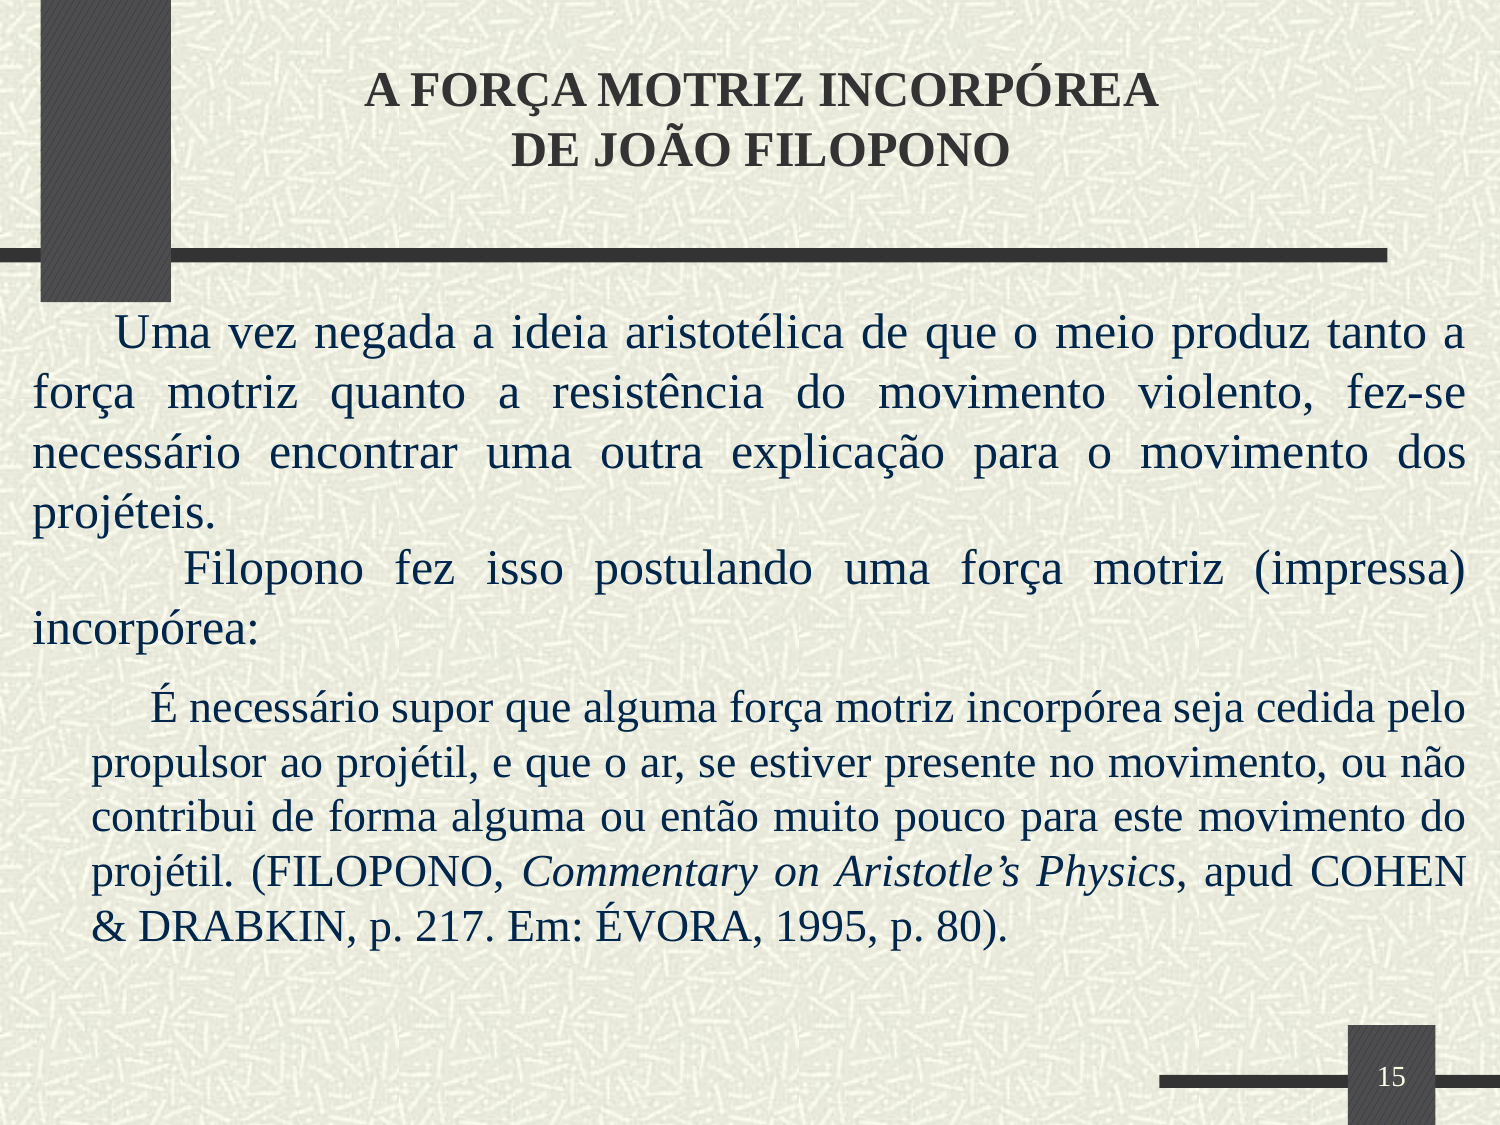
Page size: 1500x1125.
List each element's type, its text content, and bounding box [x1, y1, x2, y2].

title A FORÇA MOTRIZ INCORPÓREA DE JOÃO FILOPONO [289, 54, 1235, 185]
text_box É necessário supor que alguma força motriz incorpórea seja cedida pelo propulsor ao projétil, e que o ar, se estiver presente no movimento, ou não contribui de forma alguma ou então muito pouco para este movimento do projétil. (FILOPONO, Commentary on Aristotle’s Physics, apud COHEN & DRABKIN, p. 217. Em: ÉVORA, 1995, p. 80). [76, 668, 1483, 959]
picture [0, 0, 1500, 1125]
text_box Filopono fez isso postulando uma força motriz (impressa) incorpórea: [17, 527, 1483, 662]
text_box Uma vez negada a ideia aristotélica de que o meio produz tanto a força motriz quanto a resistência do movimento violento, fez-se necessário encontrar uma outra explicação para o movimento dos projéteis. [17, 291, 1483, 527]
picture [1436, 1088, 1500, 1125]
picture [0, 0, 40, 248]
slide_number 15 [1347, 1024, 1436, 1125]
